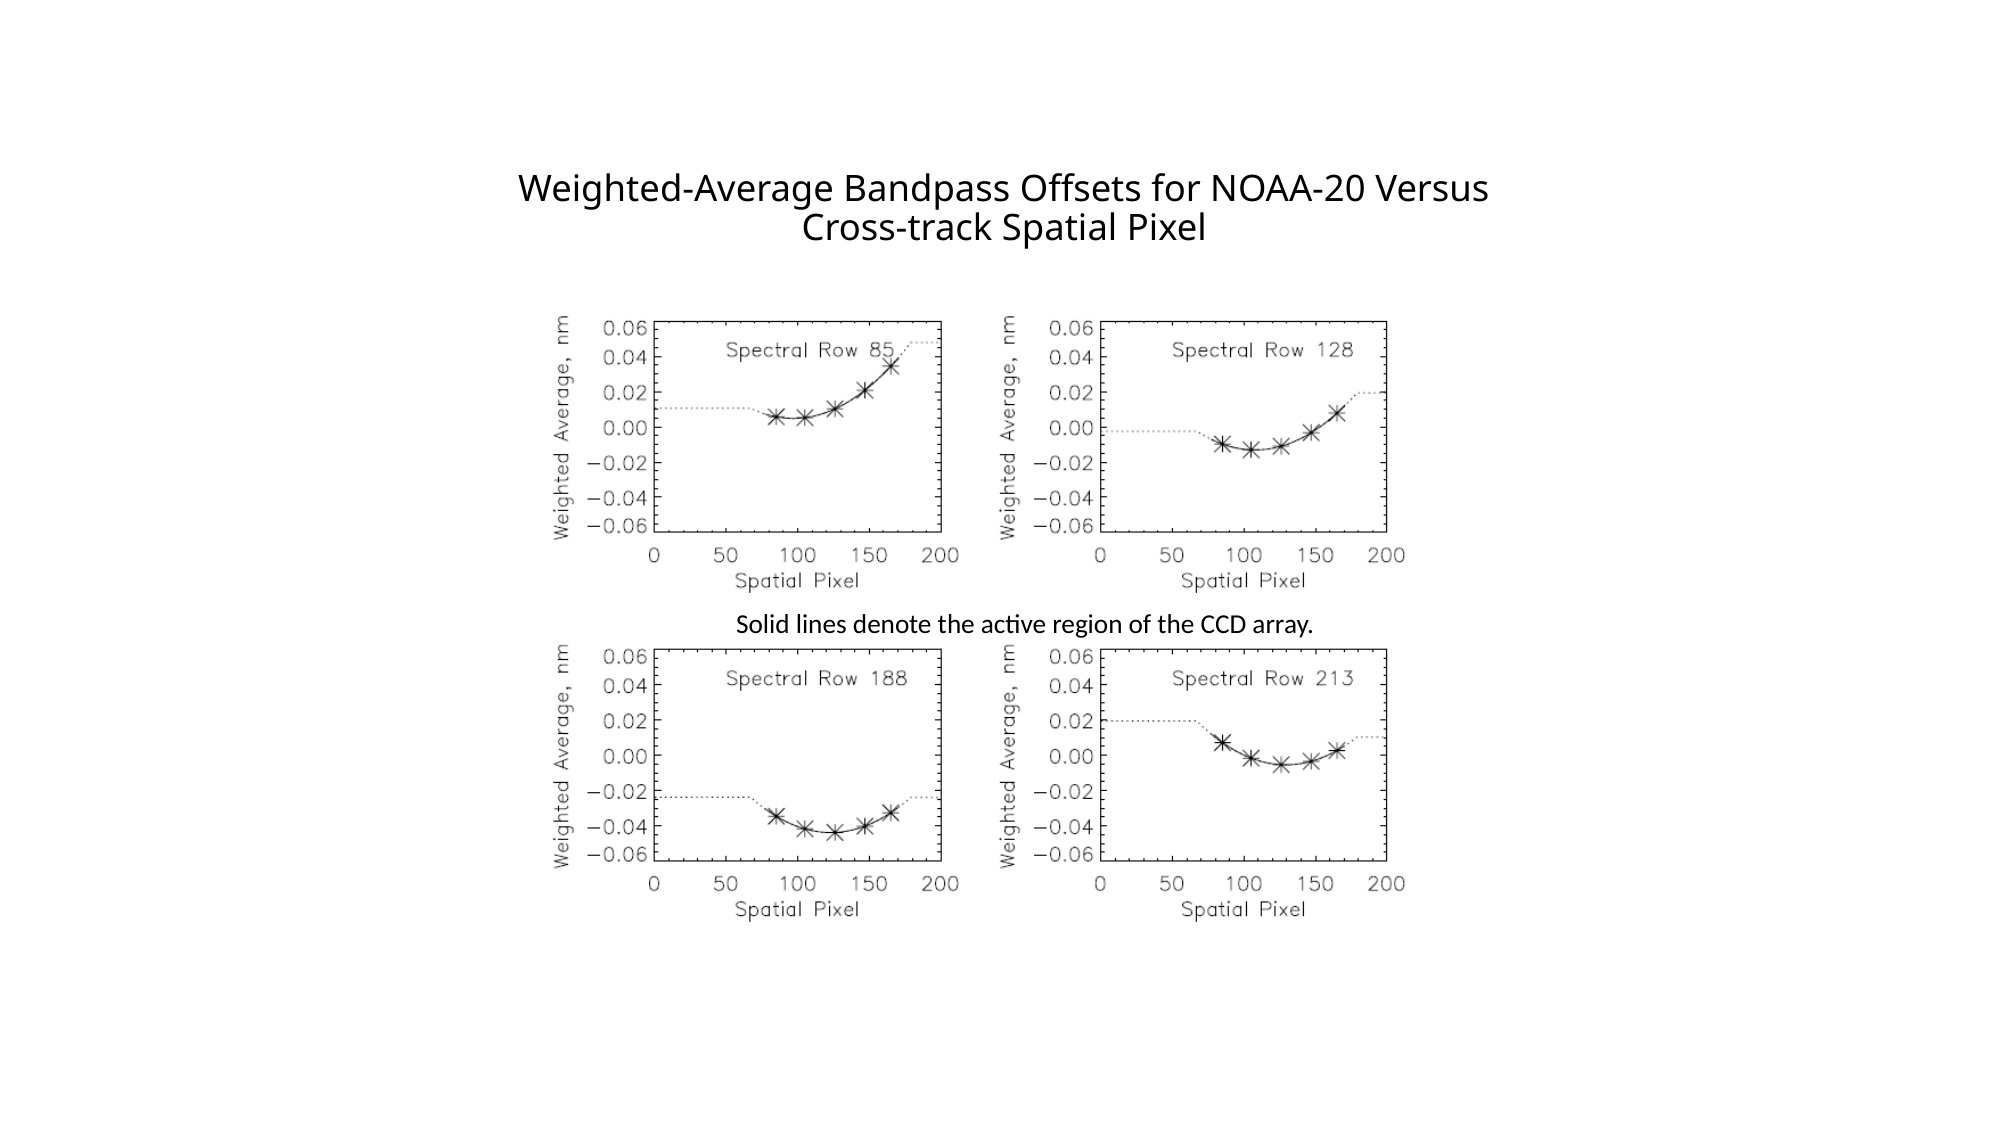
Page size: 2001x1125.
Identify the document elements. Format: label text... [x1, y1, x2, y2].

title Weighted-Average Bandpass Offsets for NOAA-20 Versus Cross-track Spatial Pixel [499, 162, 1510, 257]
picture [517, 280, 1451, 972]
